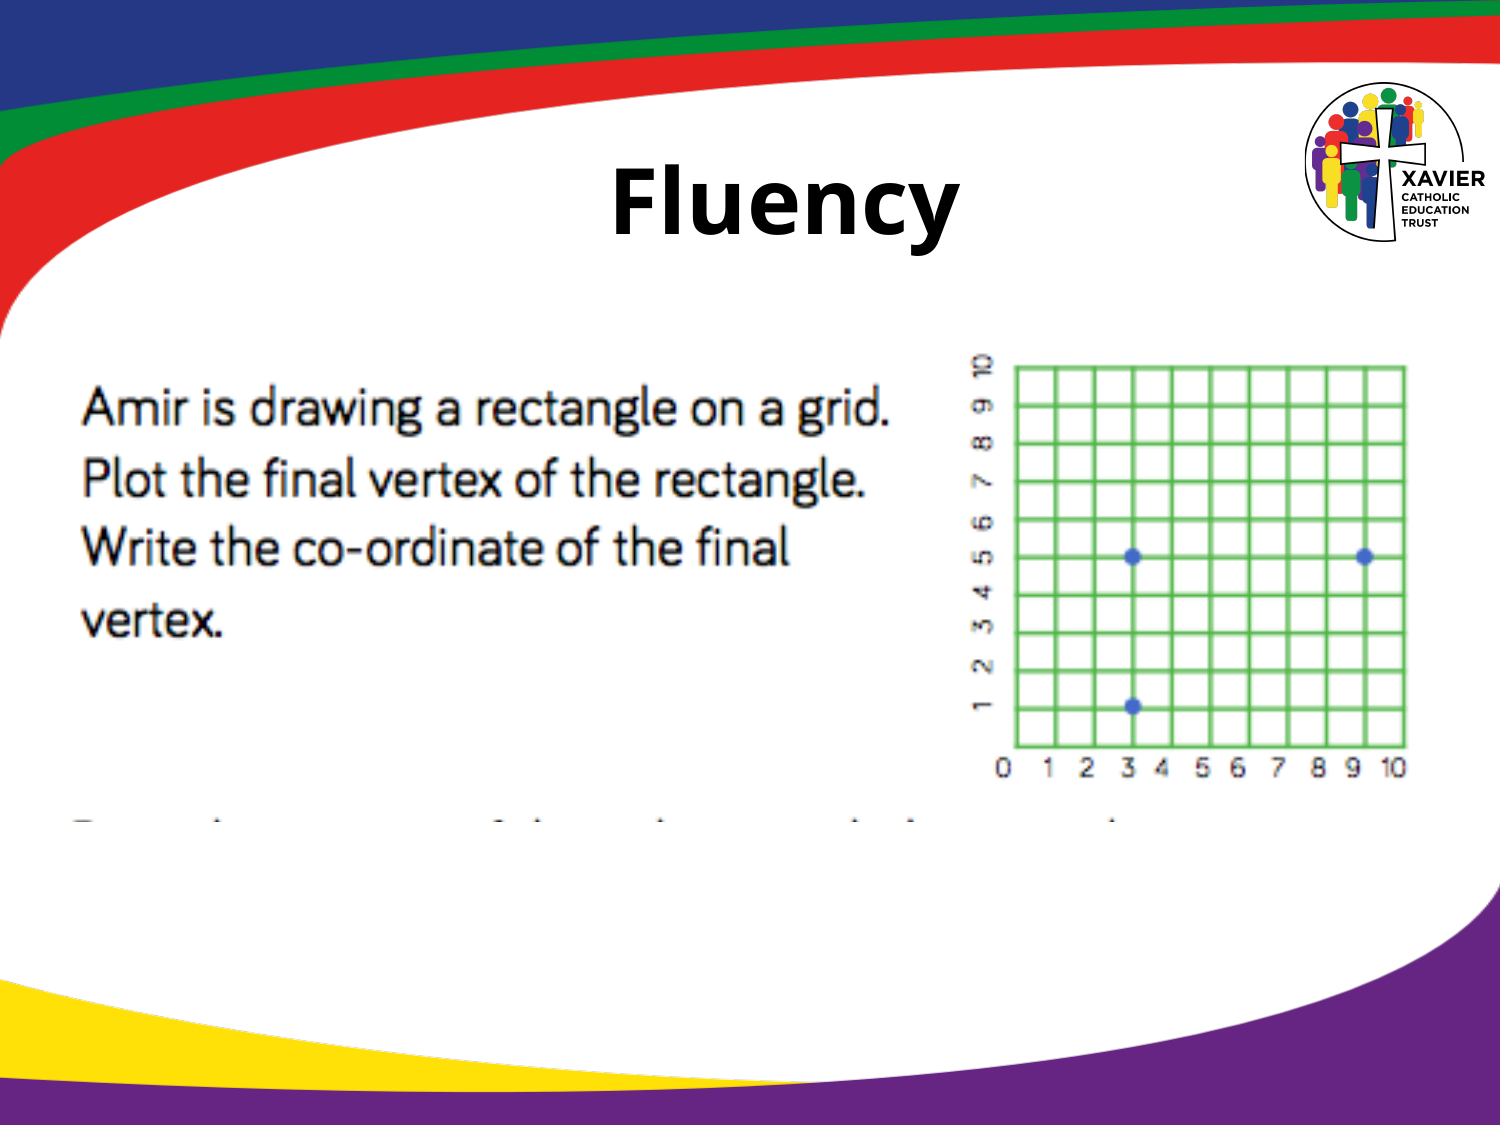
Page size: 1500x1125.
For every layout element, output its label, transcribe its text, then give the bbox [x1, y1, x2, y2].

title Fluency [118, 96, 1452, 314]
picture [62, 343, 1452, 822]
